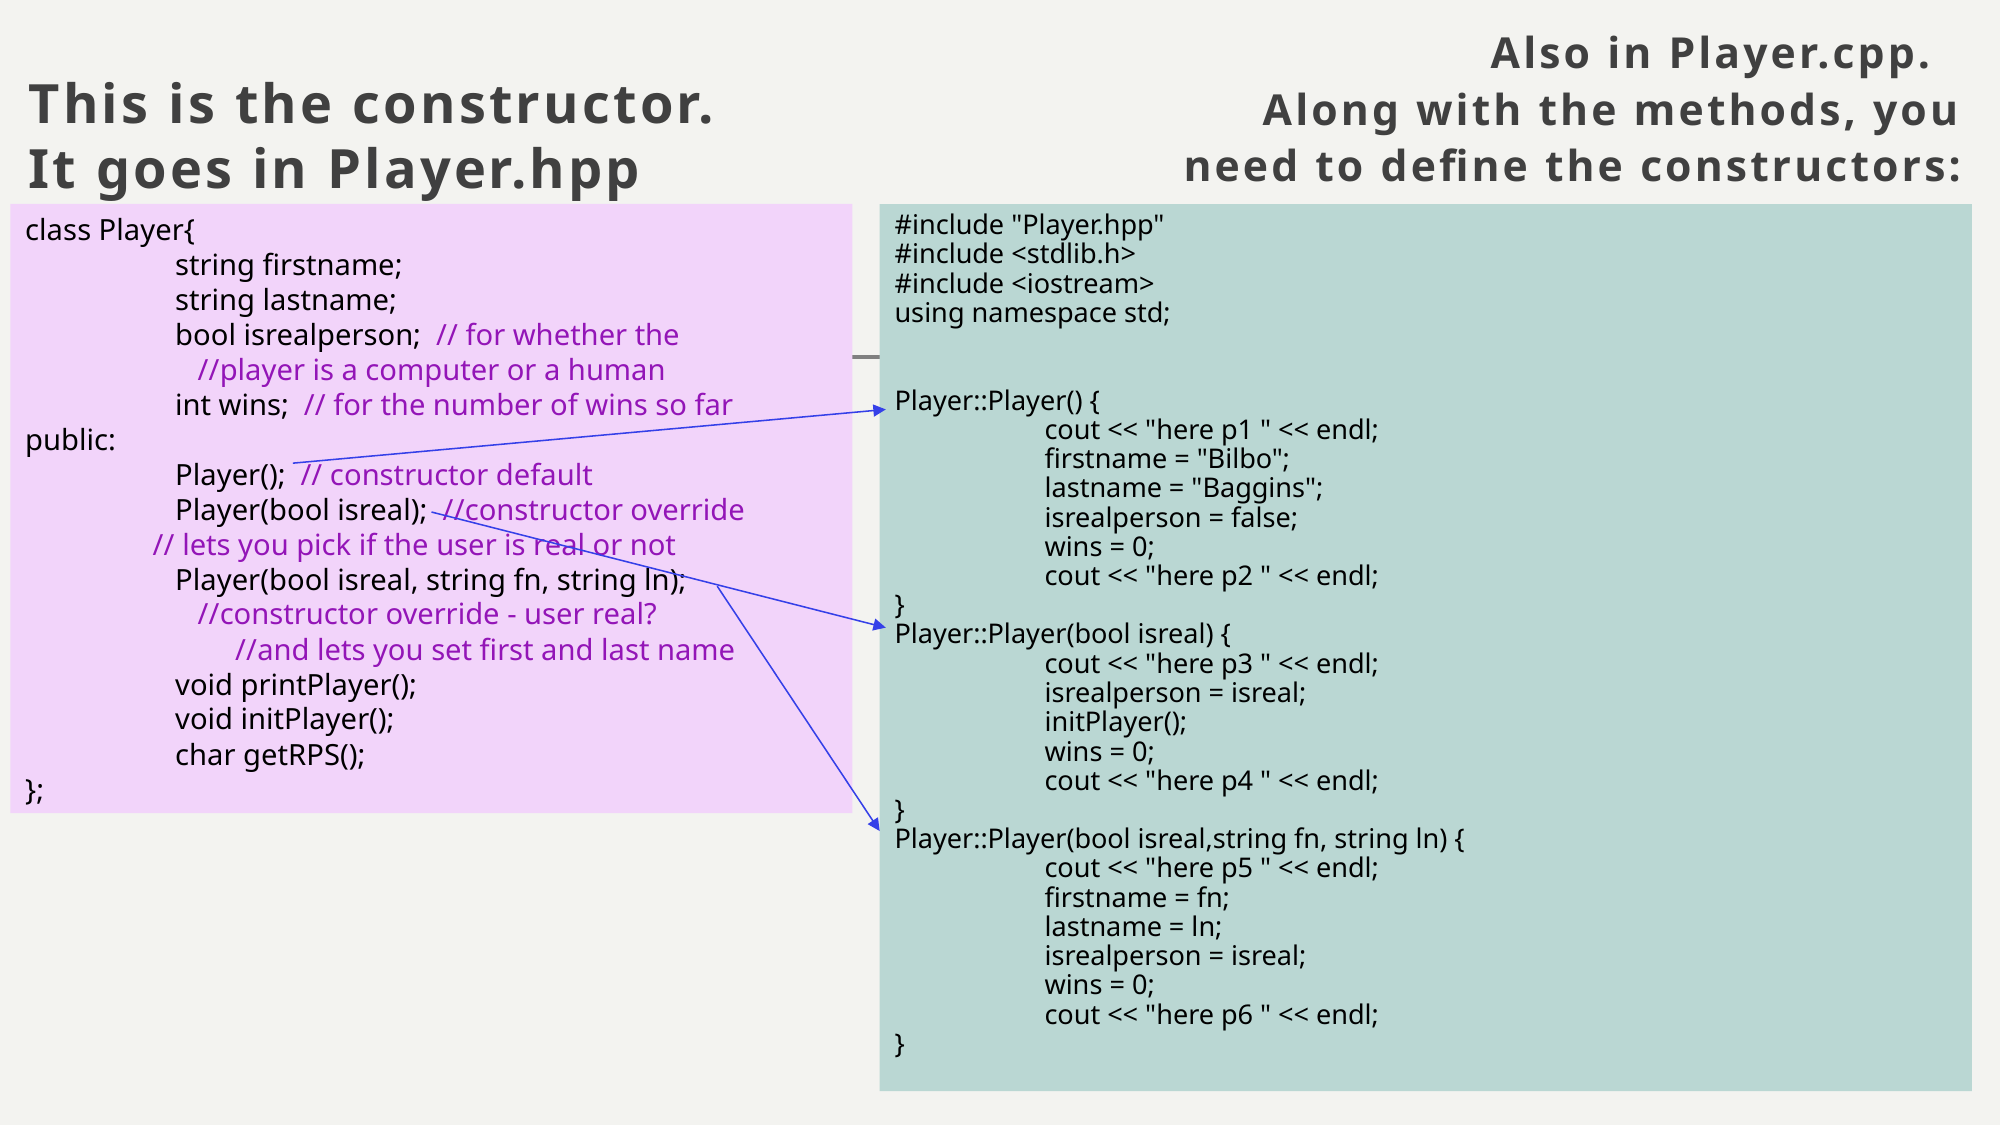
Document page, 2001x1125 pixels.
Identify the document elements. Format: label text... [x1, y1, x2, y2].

text_box #include "Player.hpp" #include <stdlib.h> #include <iostream> using namespace std; Player::Player() { cout << "here p1 " << endl; firstname = "Bilbo"; lastname = "Baggins"; isrealperson = false; wins = 0; cout << "here p2 " << endl; } Player::Player(bool isreal) { cout << "here p3 " << endl; isrealperson = isreal; initPlayer(); wins = 0; cout << "here p4 " << endl; } Player::Player(bool isreal,string fn, string ln) { cout << "here p5 " << endl; firstname = fn; lastname = ln; isrealperson = isreal; wins = 0; cout << "here p6 " << endl; } [879, 204, 1972, 1092]
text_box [292, 409, 886, 464]
text_box class Player{ string firstname; string lastname; bool isrealperson; // for whether the //player is a computer or a human int wins; // for the number of wins so far public: Player(); // constructor default Player(bool isreal); //constructor override // lets you pick if the user is real or not Player(bool isreal, string fn, string ln); //constructor override - user real? //and lets you set first and last name void printPlayer(); void initPlayer(); char getRPS(); }; [10, 203, 853, 814]
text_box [716, 585, 880, 832]
text_box Also in Player.cpp. Along with the methods, you need to define the constructors: [1122, 0, 1981, 205]
title This is the constructor. It goes in Player.hpp [10, 0, 853, 203]
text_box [431, 511, 886, 628]
